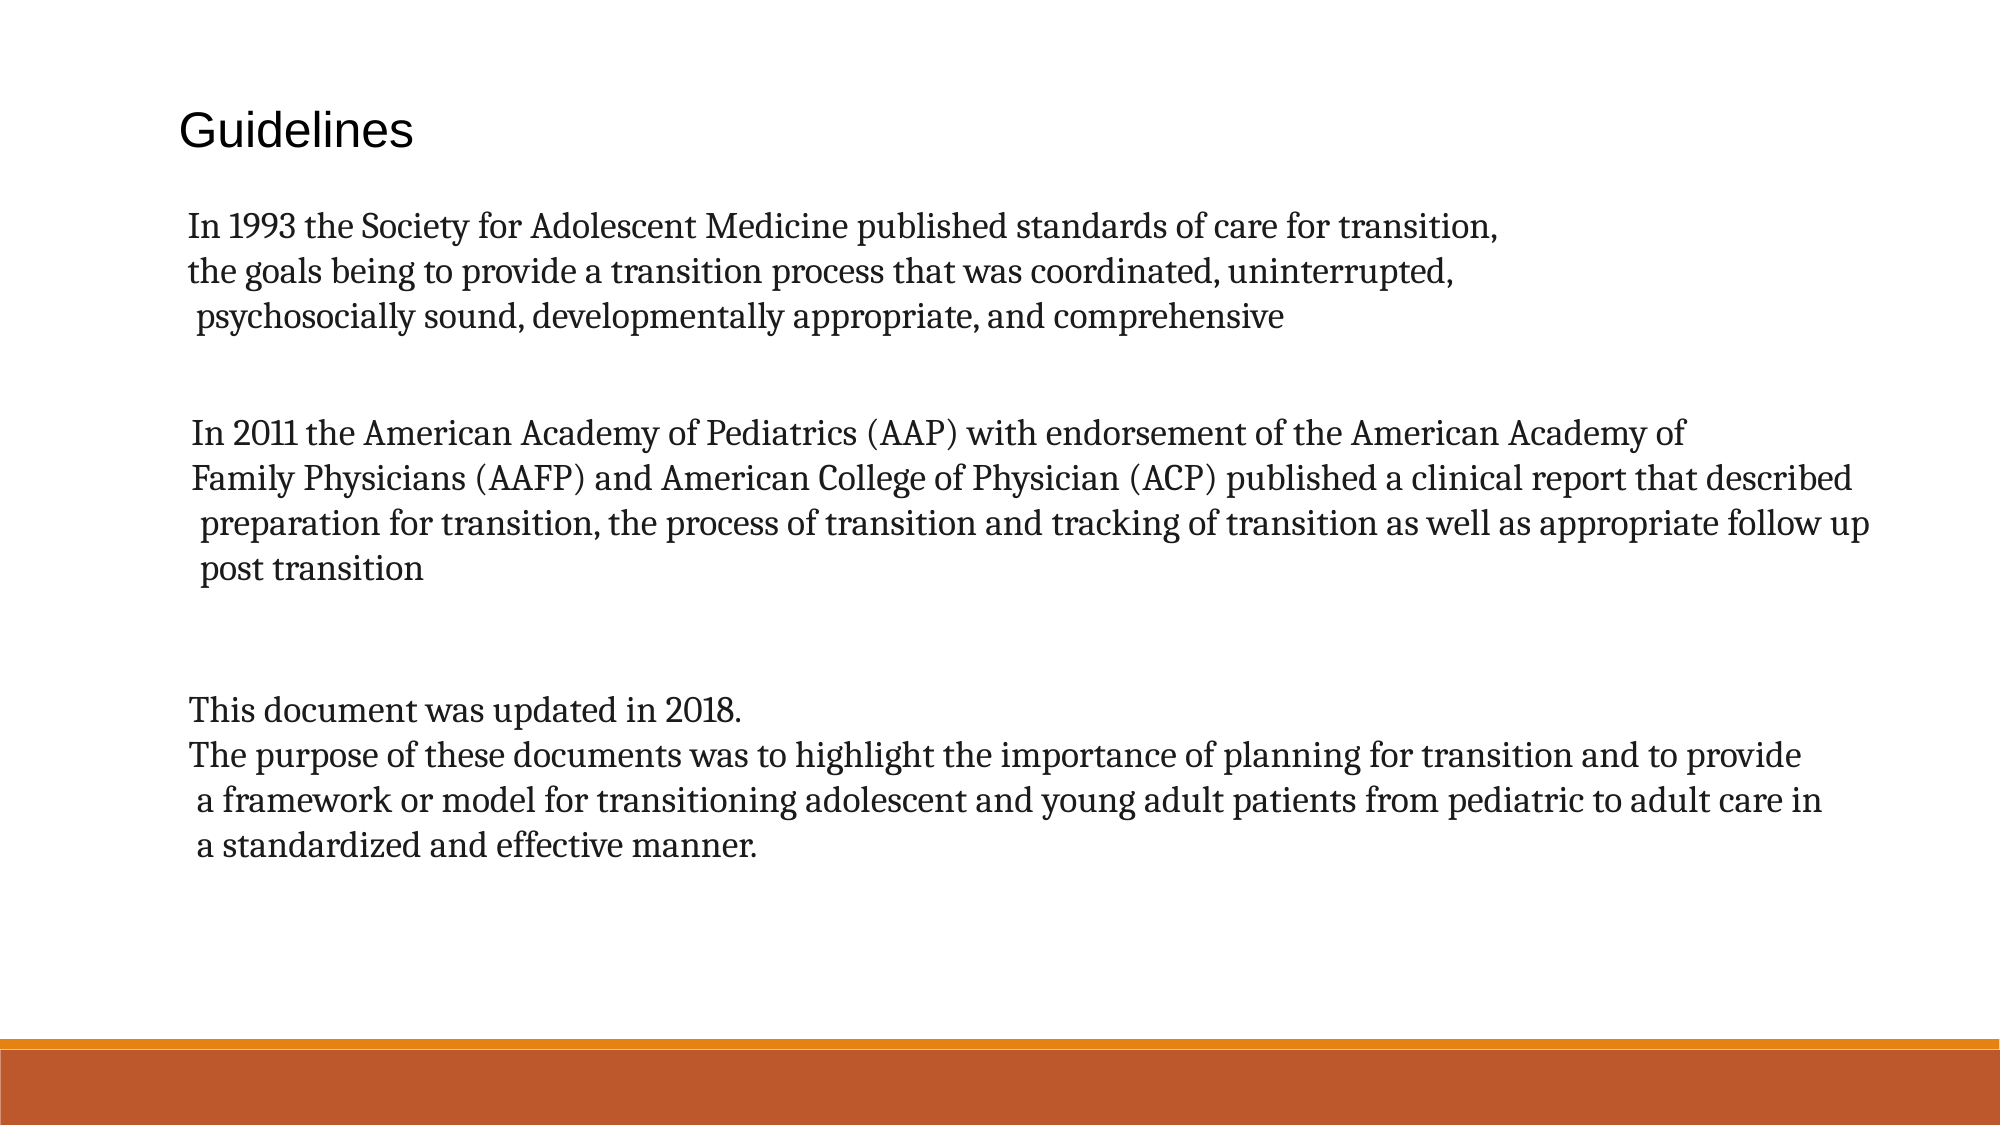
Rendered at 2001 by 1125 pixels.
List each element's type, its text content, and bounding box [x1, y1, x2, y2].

text_box In 2011 the American Academy of Pediatrics (AAP) with endorsement of the American Academy of Family Physicians (AAFP) and American College of Physician (ACP) published a clinical report that described preparation for transition, the process of transition and tracking of transition as well as appropriate follow up post transition [176, 400, 1888, 596]
text_box This document was updated in 2018. The purpose of these documents was to highlight the importance of planning for transition and to provide a framework or model for transitioning adolescent and young adult patients from pediatric to adult care in a standardized and effective manner. [173, 677, 1841, 873]
text_box In 1993 the Society for Adolescent Medicine published standards of care for transition, the goals being to provide a transition process that was coordinated, uninterrupted, psychosocially sound, developmentally appropriate, and comprehensive [172, 193, 1522, 344]
text_box Guidelines [163, 90, 430, 165]
